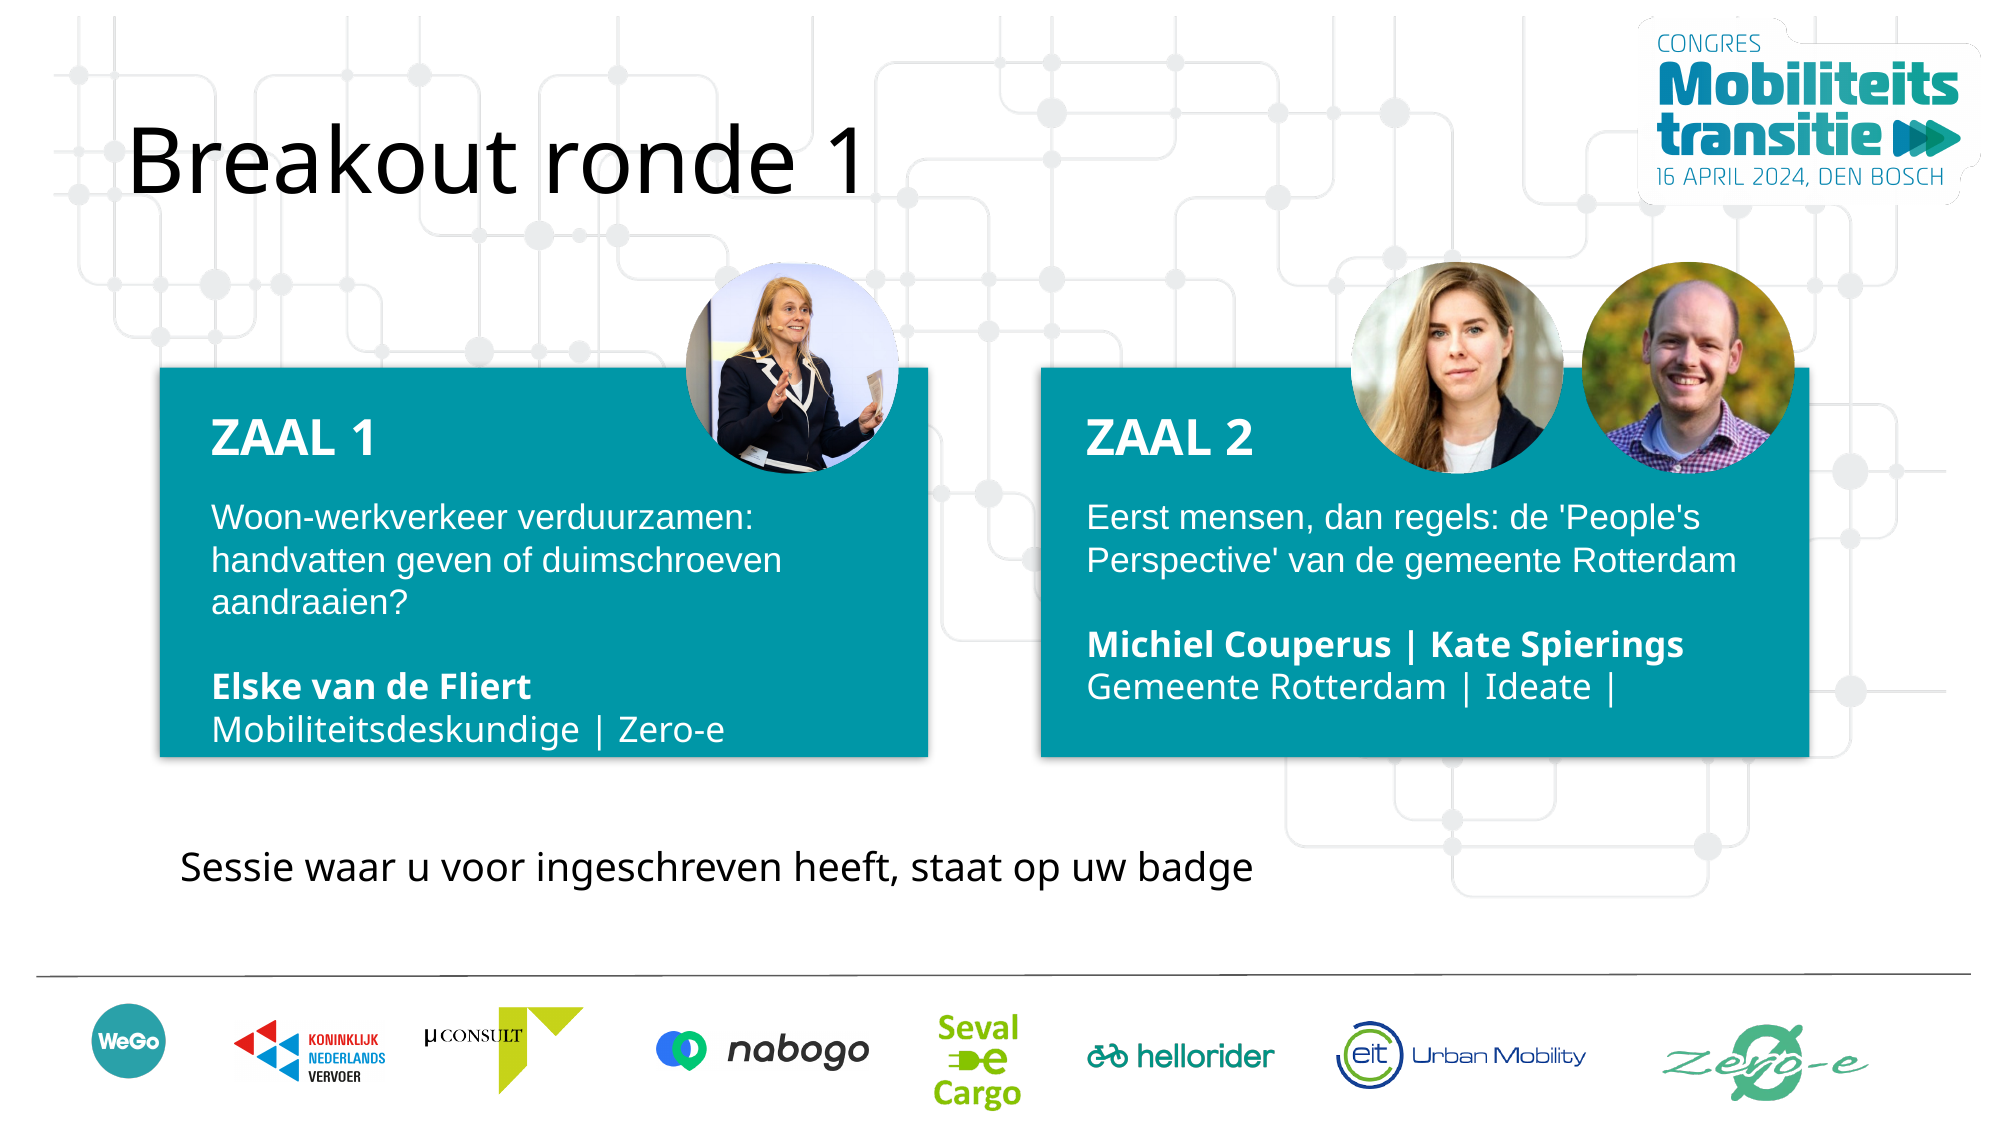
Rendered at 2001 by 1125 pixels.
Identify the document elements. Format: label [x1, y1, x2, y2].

text_box [1517, 973, 1971, 977]
picture [12, 0, 1982, 1125]
